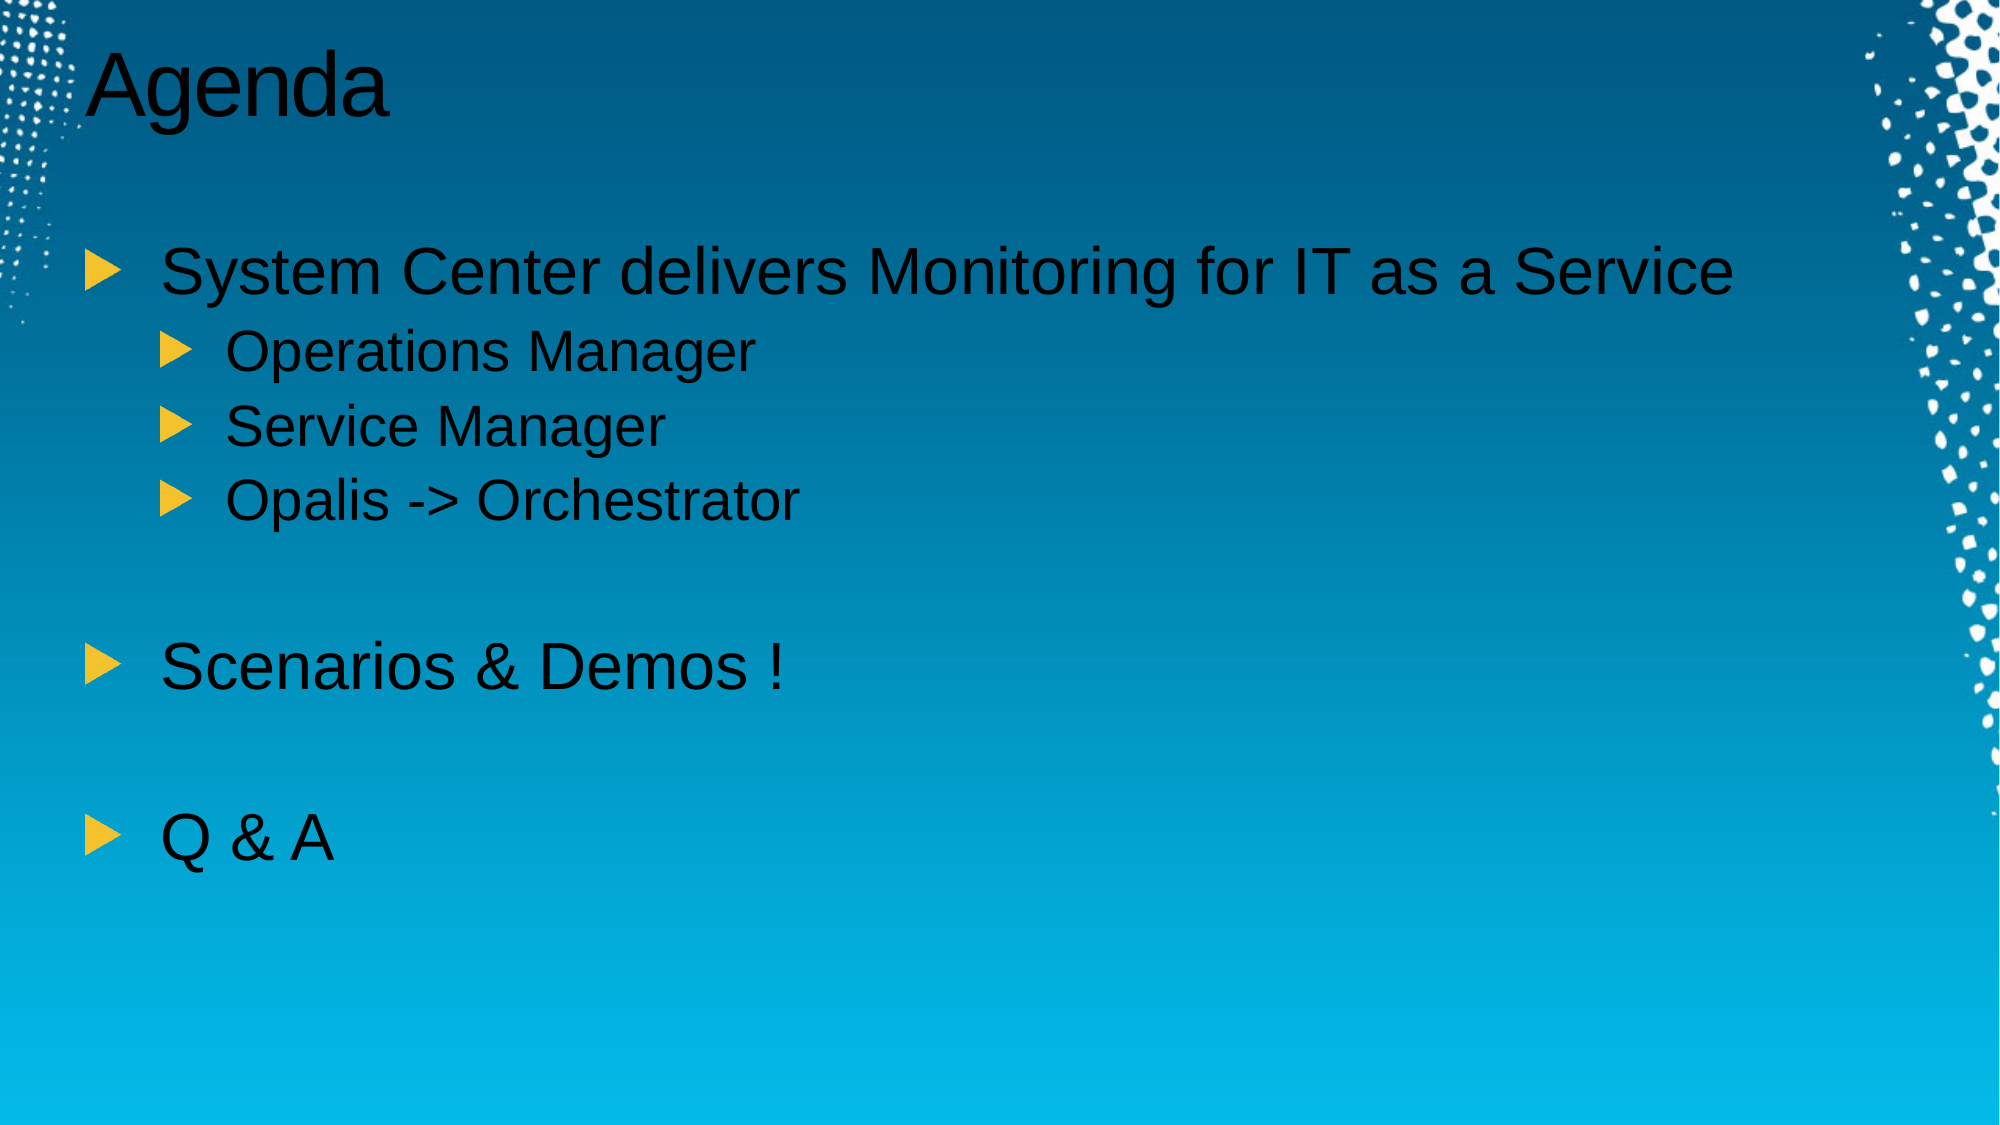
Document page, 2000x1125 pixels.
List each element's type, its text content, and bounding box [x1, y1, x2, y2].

picture [1995, 582, 2000, 595]
picture [1914, 308, 1929, 326]
picture [1955, 557, 1965, 573]
picture [58, 32, 66, 41]
picture [1938, 122, 1950, 133]
picture [629, 655, 633, 688]
picture [9, 84, 15, 91]
picture [1946, 155, 1961, 167]
picture [1914, 274, 1920, 291]
picture [209, 654, 235, 688]
picture [1915, 109, 1924, 119]
list System Center delivers Monitoring for IT as a Service Operations Manager Service Manager Opalis -> Orchestrator Scenarios & Demos ! Q & A [85, 237, 1914, 562]
picture [1991, 637, 2000, 652]
title Agenda [85, 37, 1914, 138]
picture [1957, 187, 1971, 200]
picture [1984, 349, 1992, 357]
picture [33, 116, 40, 124]
picture [164, 815, 207, 871]
picture [658, 654, 673, 688]
picture [31, 131, 37, 138]
picture [42, 31, 53, 39]
picture [1973, 368, 1982, 380]
picture [1980, 460, 1987, 469]
picture [18, 13, 26, 19]
picture [1948, 413, 1958, 424]
picture [28, 42, 36, 53]
picture [1990, 492, 2000, 505]
picture [1911, 223, 1918, 230]
picture [1970, 426, 1980, 436]
picture [316, 654, 348, 688]
picture [1898, 188, 1912, 198]
picture [29, 27, 38, 38]
picture [1950, 359, 1960, 366]
picture [1928, 399, 1939, 415]
picture [1889, 152, 1901, 166]
picture [26, 57, 34, 68]
picture [1925, 141, 1935, 155]
picture [545, 644, 582, 688]
picture [1963, 278, 1976, 291]
picture [682, 654, 711, 688]
picture [290, 654, 307, 688]
picture [30, 14, 40, 23]
picture [56, 47, 64, 55]
picture [1935, 431, 1946, 449]
picture [1920, 257, 1932, 264]
picture [86, 250, 119, 289]
picture [45, 16, 55, 24]
picture [38, 74, 47, 80]
picture [10, 69, 17, 78]
picture [1974, 683, 1985, 694]
picture [1960, 392, 1970, 403]
picture [1935, 177, 1945, 189]
picture [54, 76, 60, 83]
picture [1932, 235, 1943, 241]
picture [1982, 714, 1993, 729]
picture [3, 10, 11, 18]
picture [355, 655, 359, 688]
picture [86, 644, 119, 683]
picture [242, 654, 271, 688]
picture [390, 654, 419, 688]
picture [1942, 269, 1953, 276]
picture [1988, 691, 2000, 709]
picture [1929, 27, 1945, 45]
picture [43, 42, 49, 53]
picture [1994, 382, 2000, 391]
picture [11, 55, 21, 64]
picture [1983, 404, 1992, 414]
picture [1945, 213, 1955, 220]
picture [24, 72, 32, 79]
picture [1921, 0, 1934, 8]
picture [1953, 301, 1962, 312]
picture [1991, 747, 2000, 765]
picture [13, 41, 25, 49]
picture [719, 655, 745, 688]
picture [1972, 570, 1986, 583]
picture [34, 101, 43, 111]
picture [41, 59, 48, 67]
picture [1979, 657, 1995, 676]
picture [55, 62, 62, 69]
picture [1919, 367, 1930, 378]
picture [1963, 535, 1977, 550]
picture [281, 655, 285, 688]
picture [1993, 321, 2000, 339]
picture [0, 24, 9, 33]
picture [1941, 324, 1952, 332]
picture [1972, 312, 1985, 322]
picture [161, 407, 190, 441]
picture [1914, 164, 1923, 177]
picture [1942, 465, 1958, 483]
picture [1925, 87, 1941, 99]
picture [47, 0, 57, 10]
picture [0, 155, 5, 163]
picture [1946, 525, 1956, 533]
picture [1981, 604, 2000, 620]
picture [638, 654, 654, 688]
picture [33, 88, 42, 97]
picture [234, 815, 272, 859]
picture [1958, 445, 1968, 460]
picture [427, 655, 453, 688]
picture [1935, 0, 2000, 306]
picture [161, 332, 190, 366]
picture [292, 815, 332, 859]
picture [1930, 291, 1941, 297]
picture [161, 481, 190, 515]
picture [1963, 335, 1972, 344]
picture [479, 644, 517, 688]
picture [1926, 344, 1939, 358]
picture [18, 0, 29, 6]
picture [86, 815, 119, 854]
picture [165, 644, 200, 688]
picture [1988, 547, 2000, 561]
picture [33, 0, 42, 10]
picture [774, 644, 778, 675]
picture [1978, 517, 1987, 527]
picture [1892, 212, 1902, 216]
picture [0, 40, 9, 45]
picture [16, 143, 21, 151]
picture [1992, 438, 2000, 448]
picture [1968, 481, 1978, 492]
picture [590, 654, 619, 688]
picture [1955, 246, 1965, 256]
picture [1935, 379, 1948, 391]
picture [17, 129, 23, 136]
picture [1963, 589, 1976, 607]
picture [6, 97, 12, 105]
picture [1922, 200, 1934, 207]
picture [1952, 502, 1967, 516]
picture [1969, 625, 1985, 642]
picture [16, 22, 23, 34]
